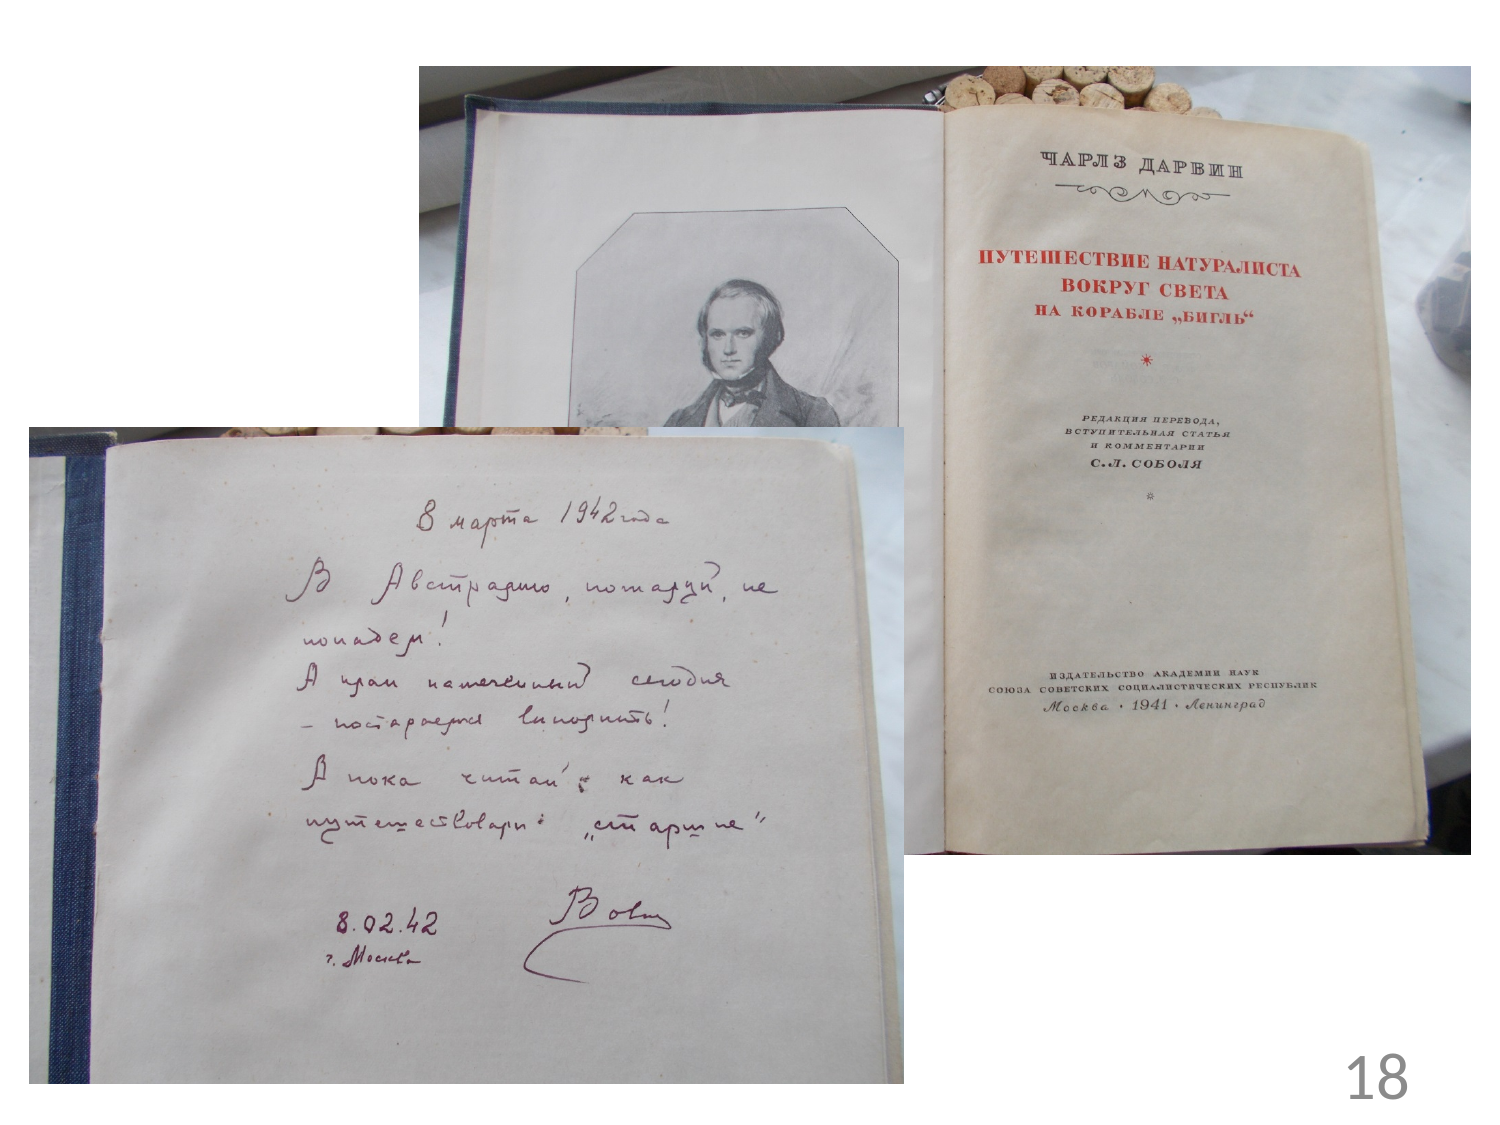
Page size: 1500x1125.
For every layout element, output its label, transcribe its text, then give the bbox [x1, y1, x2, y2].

picture [29, 66, 1471, 1084]
slide_number 18 [1074, 1042, 1425, 1103]
